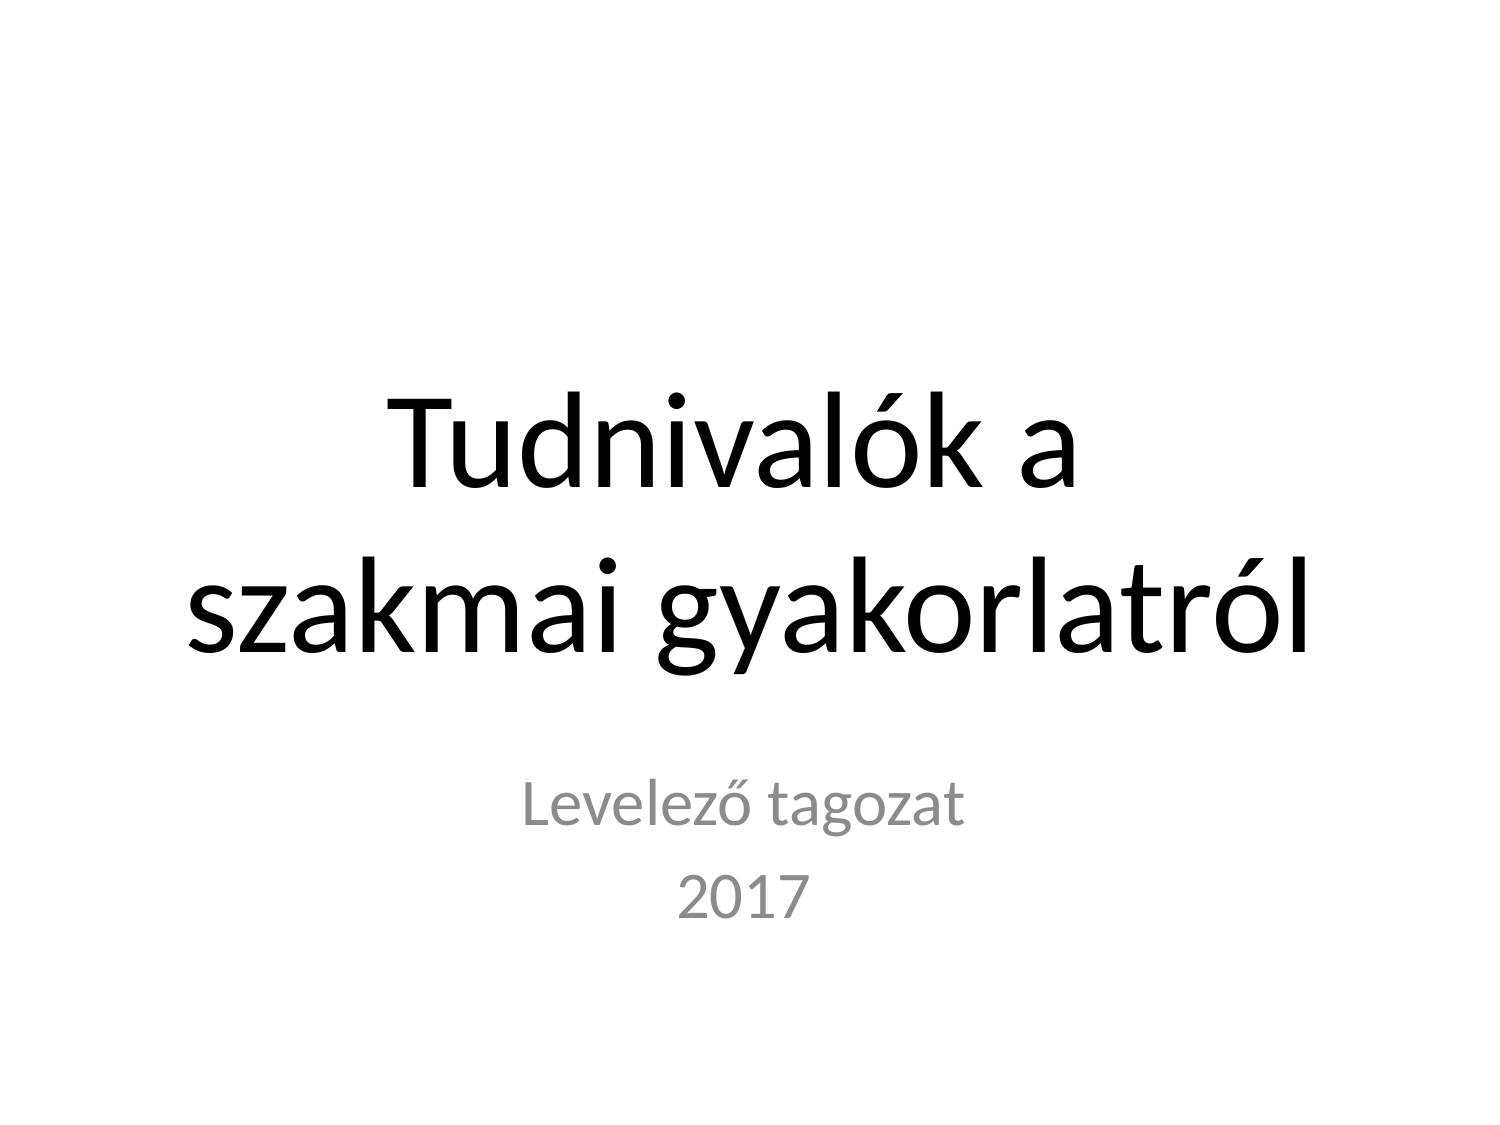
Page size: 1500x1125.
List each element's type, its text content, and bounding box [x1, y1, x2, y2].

subtitle Levelező tagozat 2017 [218, 751, 1269, 1039]
title Tudnivalók a szakmai gyakorlatról [112, 349, 1388, 681]
